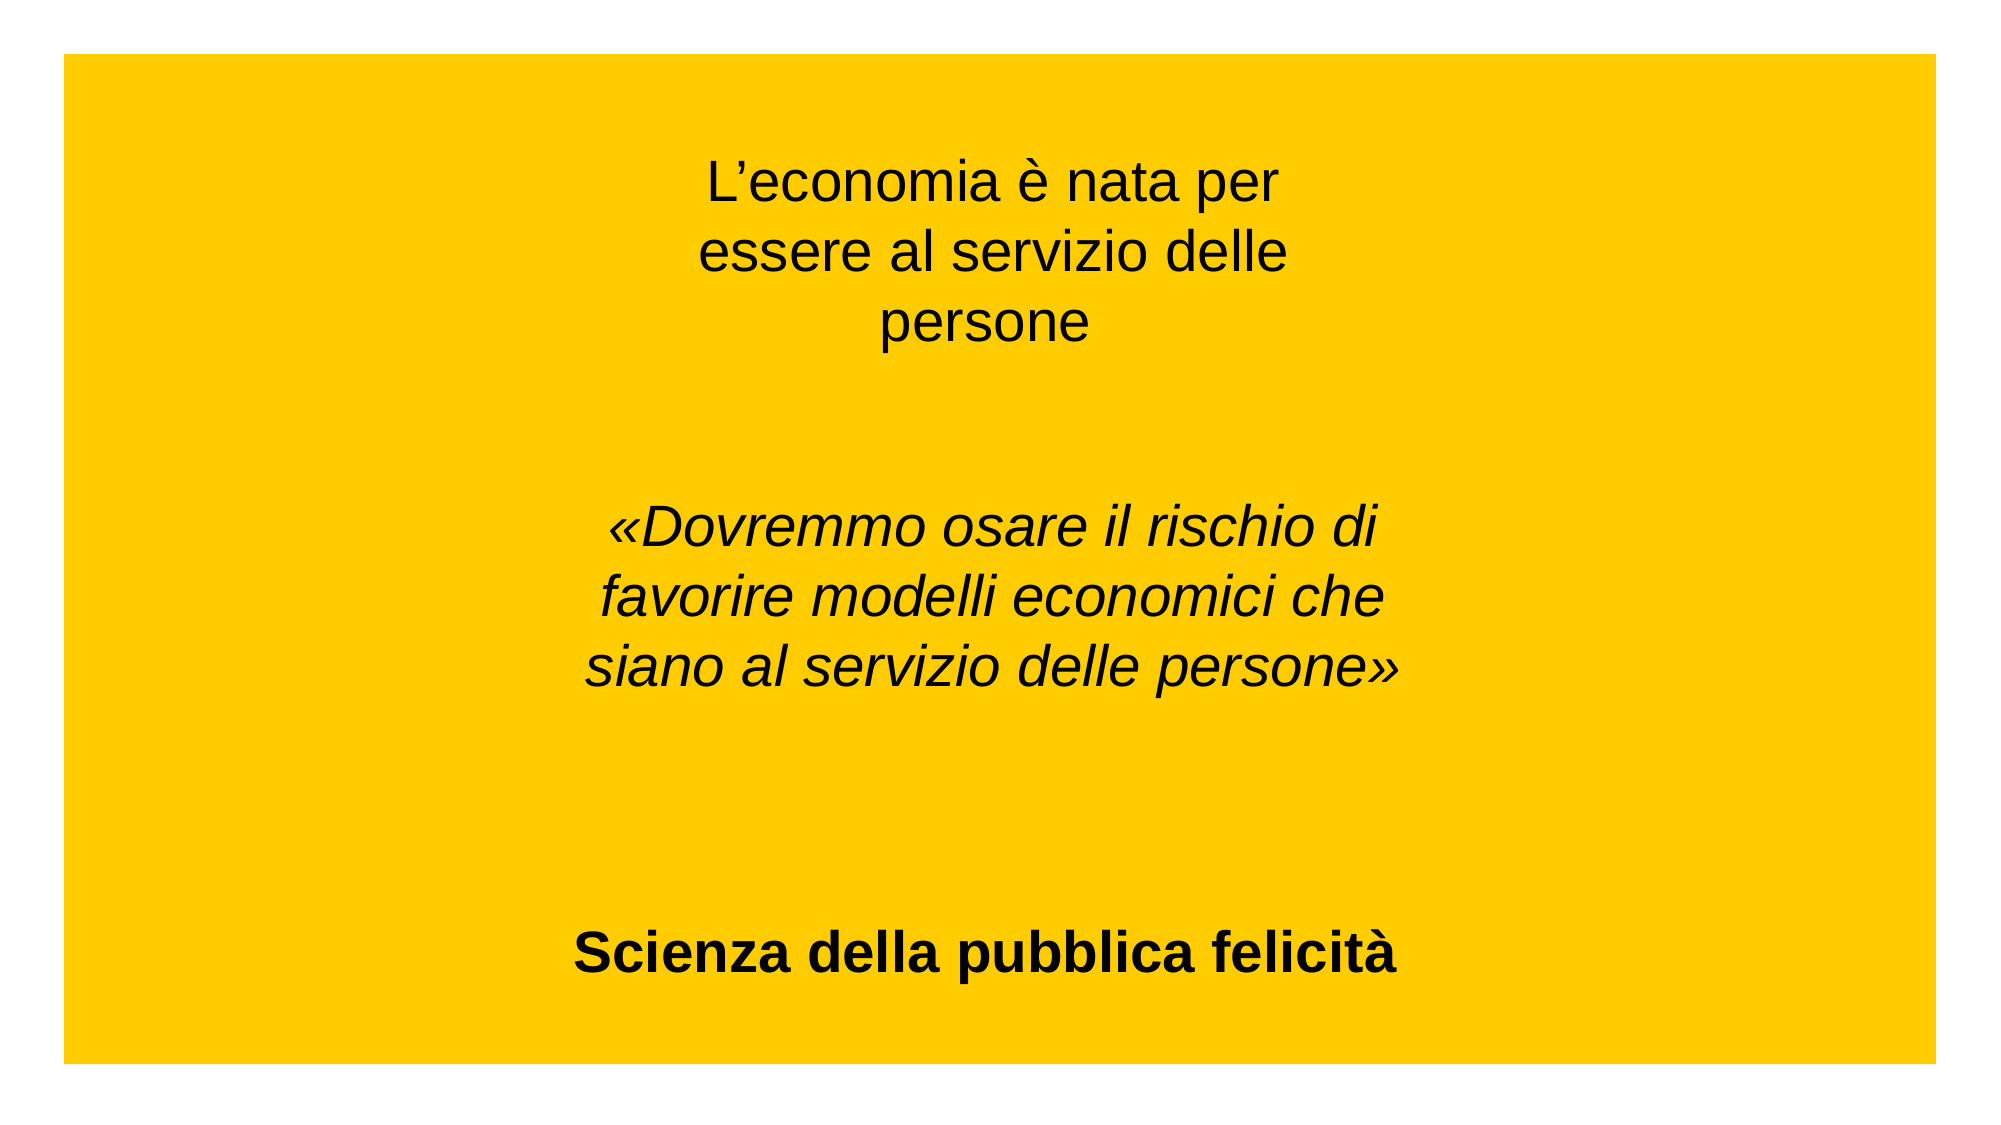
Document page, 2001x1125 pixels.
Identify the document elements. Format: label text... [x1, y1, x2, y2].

text_box «Dovremmo osare il rischio di favorire modelli economici che siano al servizio delle persone» [520, 480, 1467, 551]
text_box [64, 54, 1936, 1065]
text_box Scienza della pubblica felicità [259, 906, 1728, 1065]
text_box L’economia è nata per essere al servizio delle persone [642, 135, 1345, 205]
